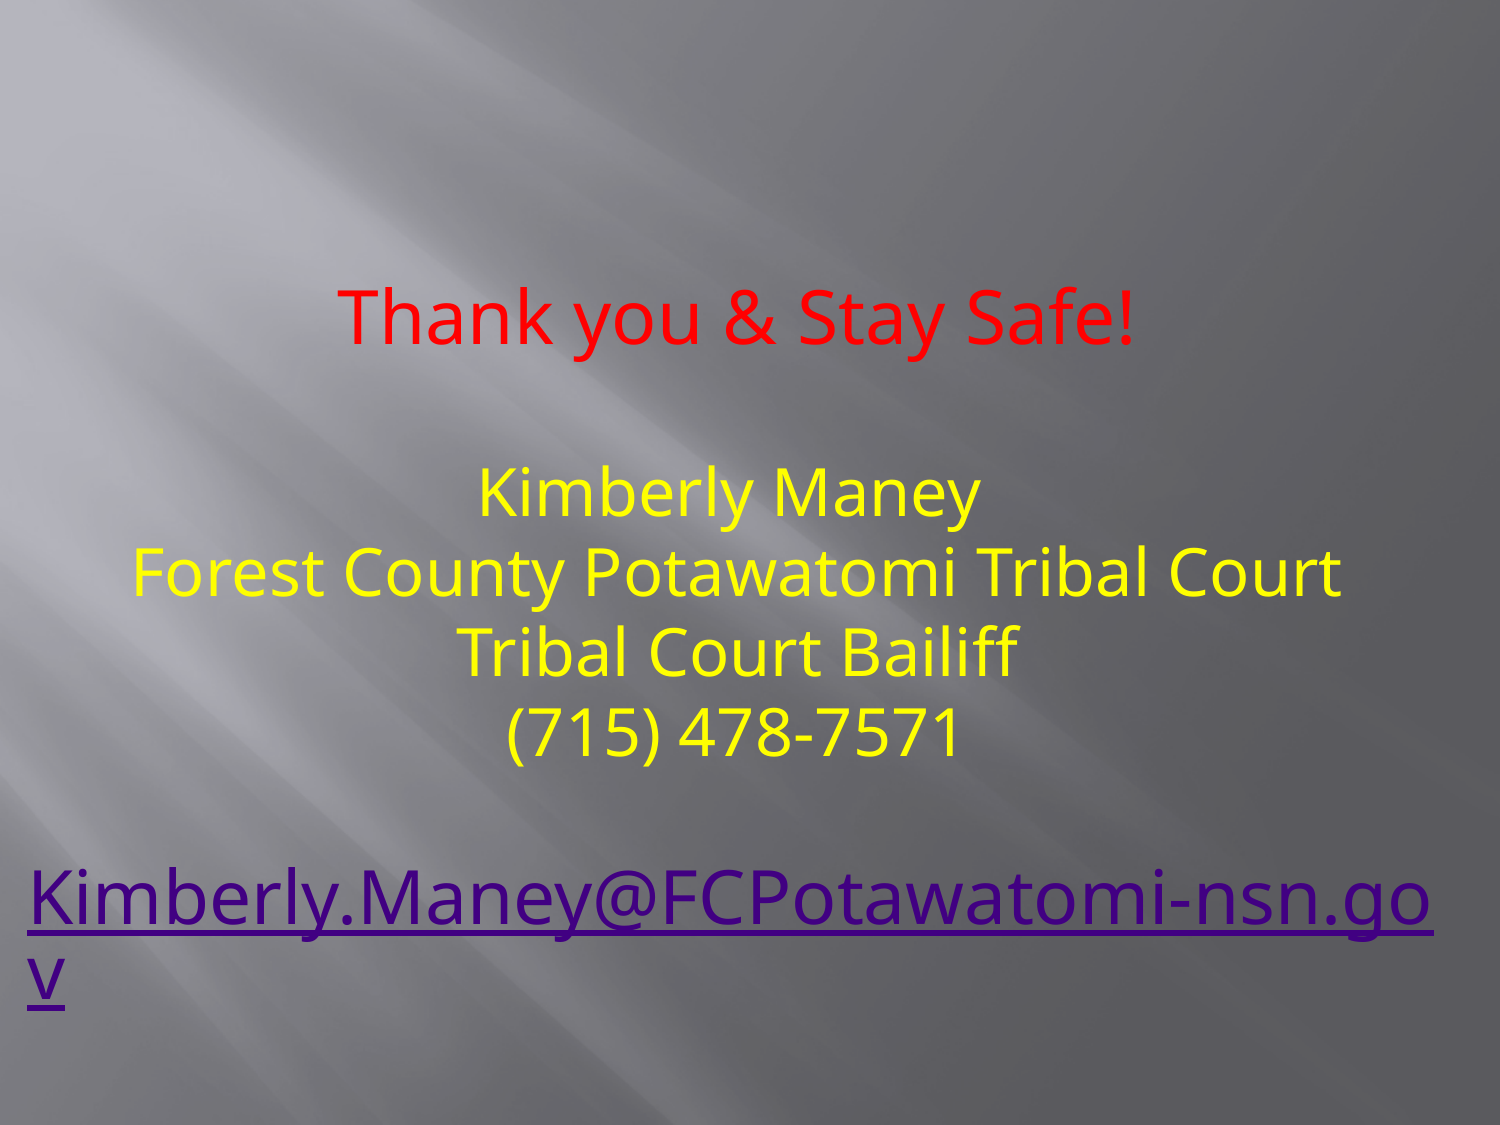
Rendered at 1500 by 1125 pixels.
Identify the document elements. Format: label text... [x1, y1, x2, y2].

text_box Thank you & Stay Safe! Kimberly Maney Forest County Potawatomi Tribal Court Tribal Court Bailiff (715) 478-7571 Kimberly.Maney@FCPotawatomi-nsn.gov [12, 262, 1463, 1005]
